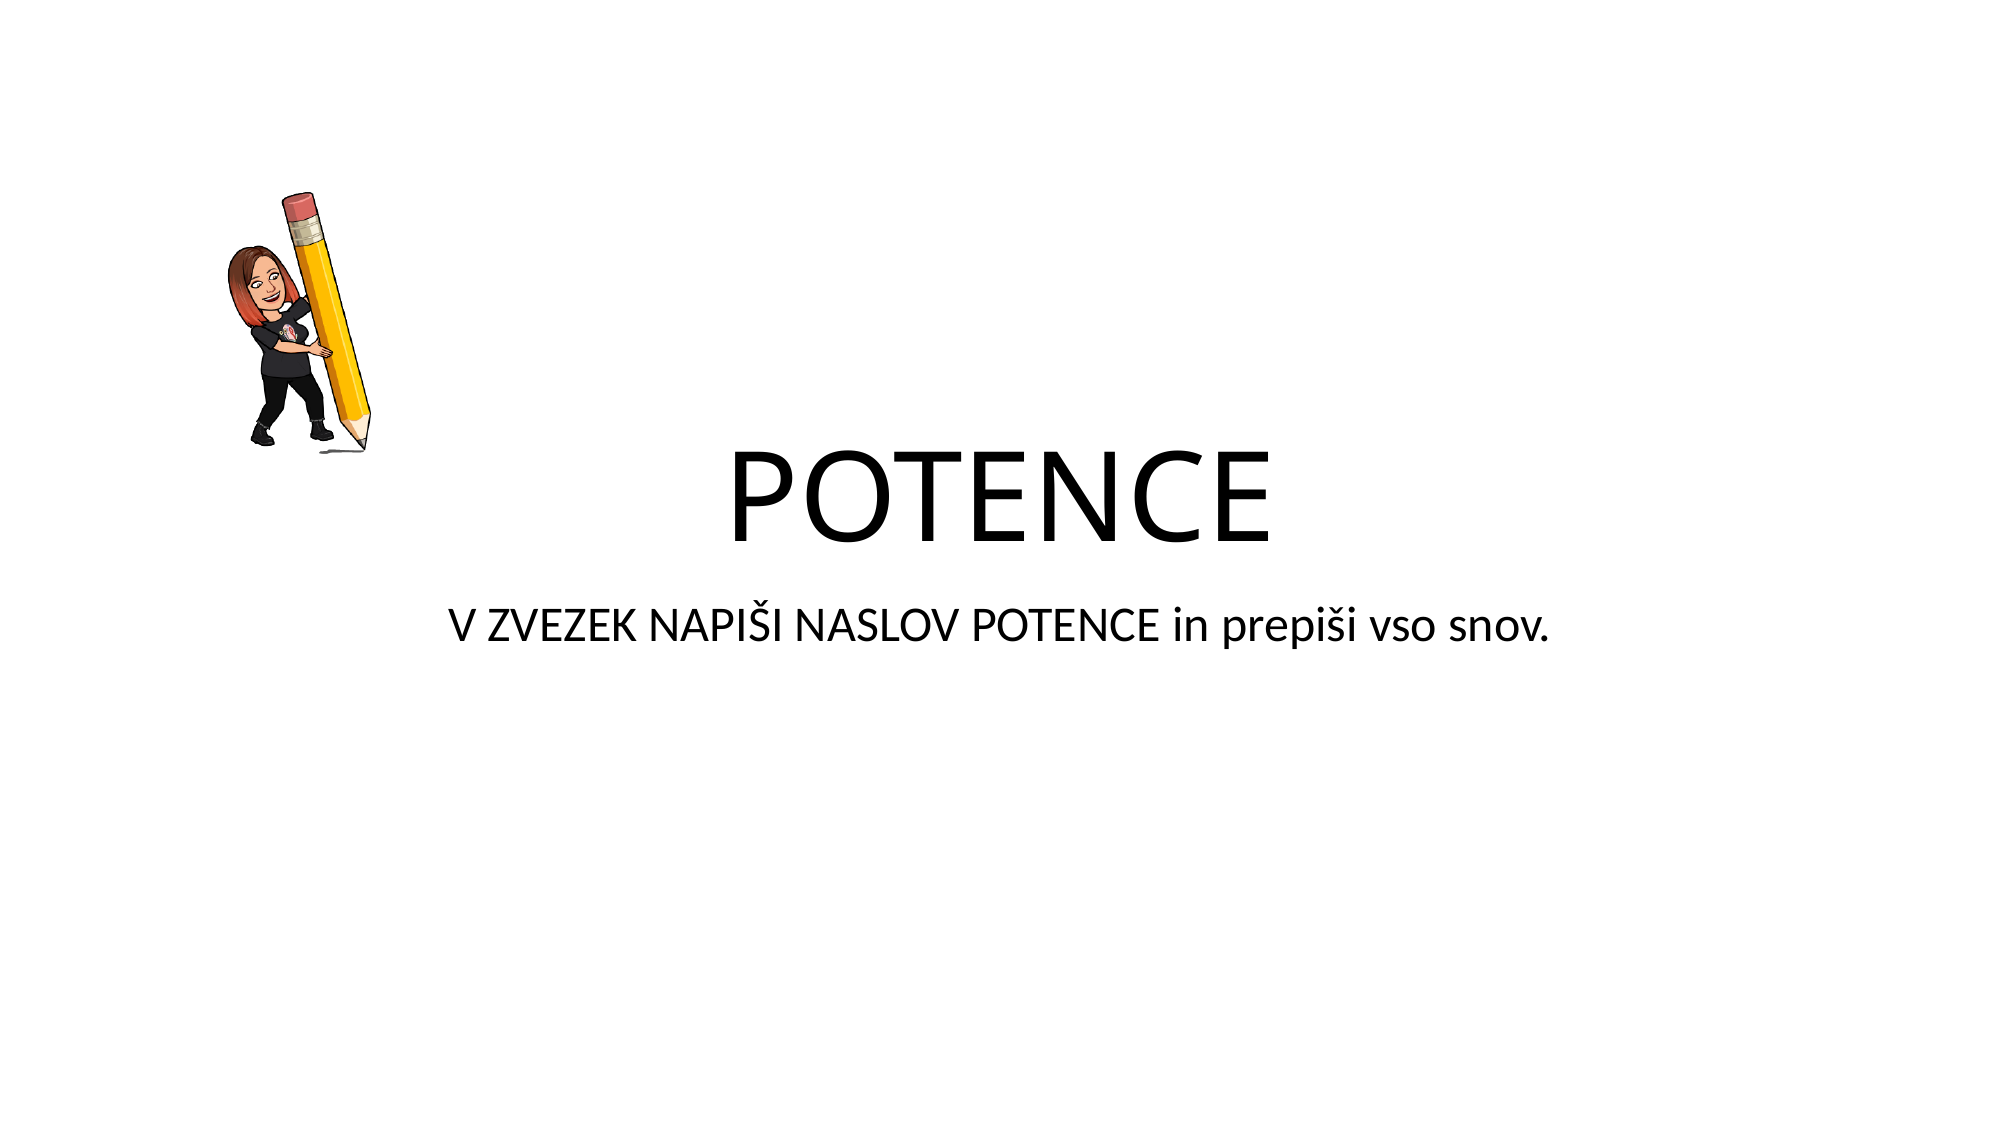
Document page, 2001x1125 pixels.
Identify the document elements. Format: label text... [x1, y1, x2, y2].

subtitle V ZVEZEK NAPIŠI NASLOV POTENCE in prepiši vso snov. [249, 590, 1750, 863]
title POTENCE [249, 184, 1750, 576]
picture [162, 184, 438, 460]
